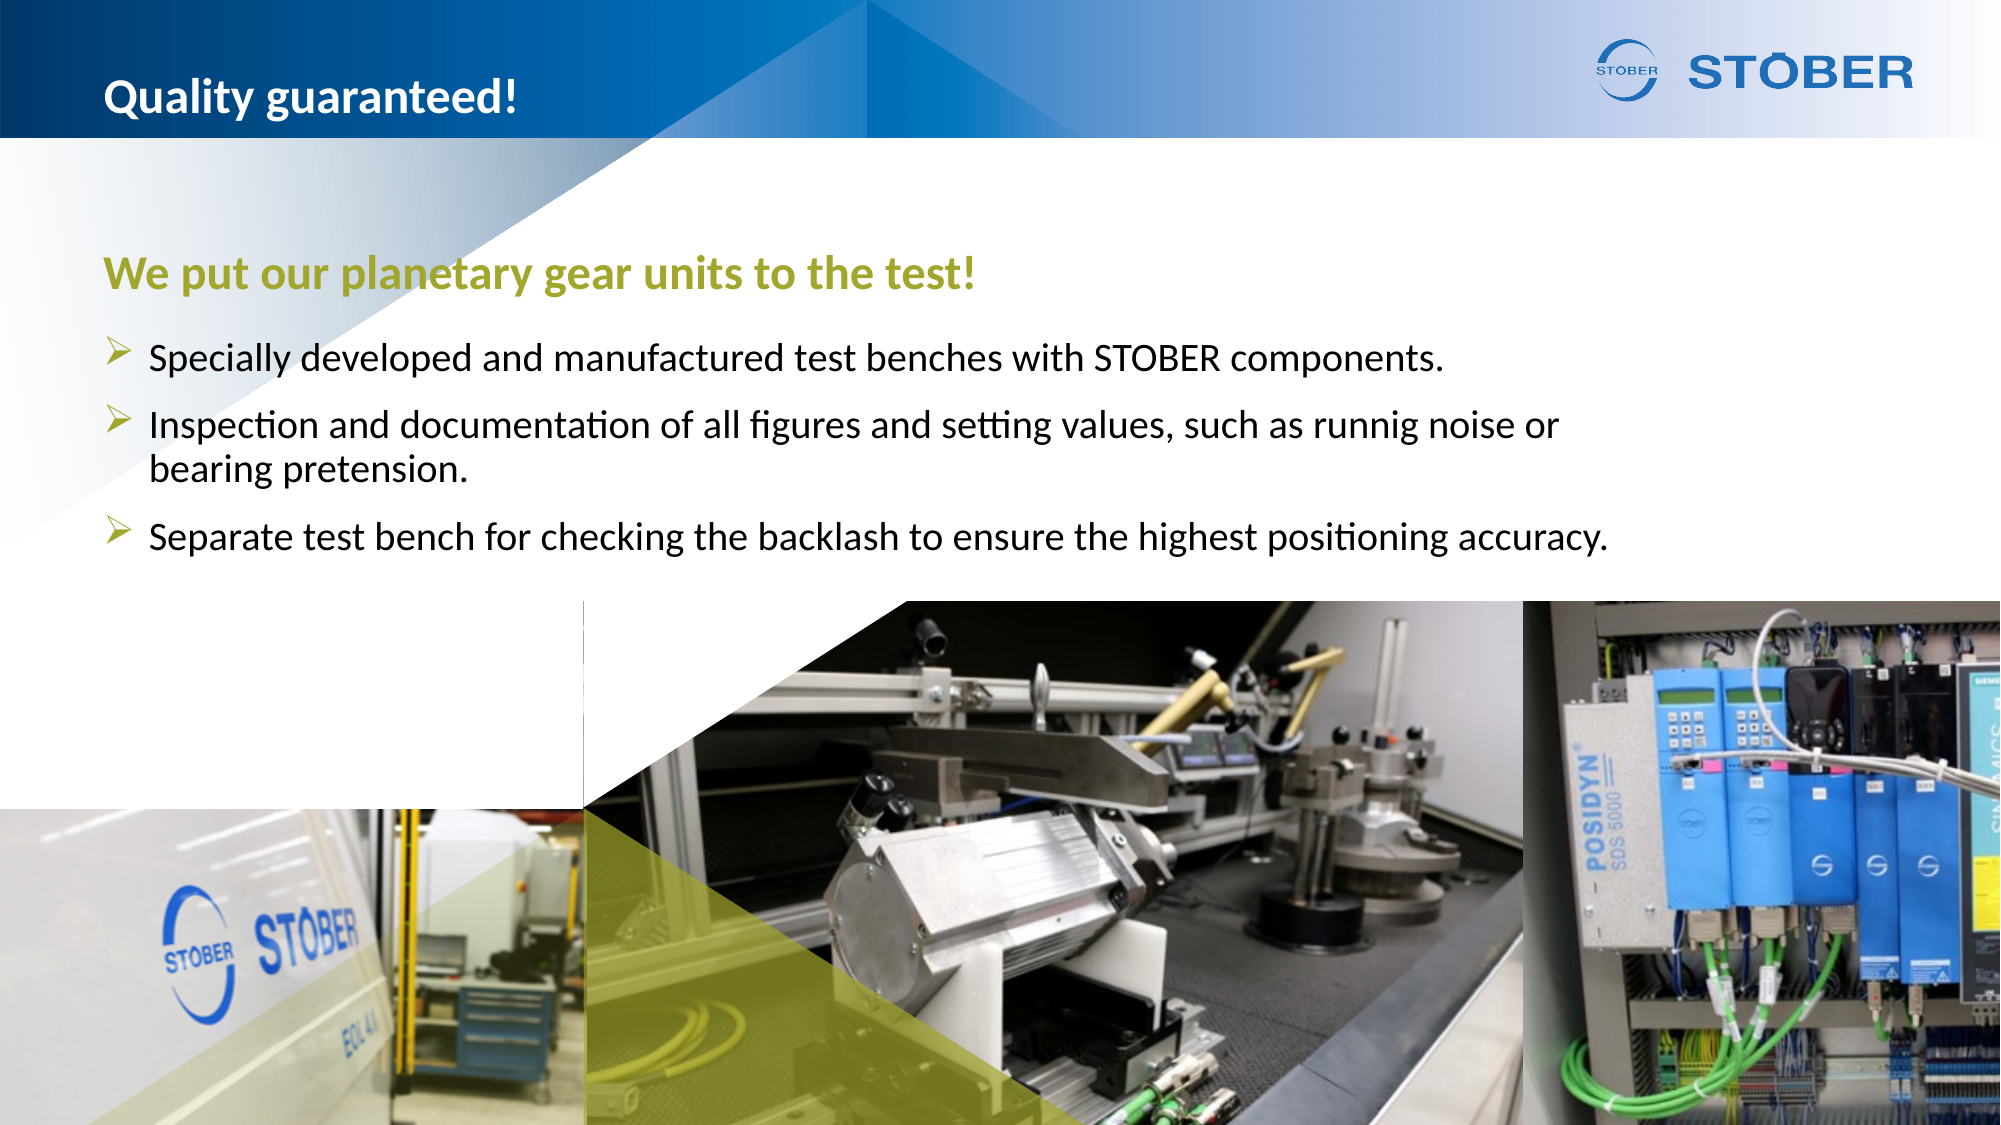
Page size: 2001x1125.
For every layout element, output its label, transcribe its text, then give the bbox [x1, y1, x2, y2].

picture [748, 601, 2000, 1125]
picture [0, 809, 425, 1125]
picture [0, 0, 2000, 138]
title Quality guaranteed! [88, 59, 1399, 135]
text_box We put our planetary gear units to the test! Specially developed and manufactured test benches with STOBER components. Inspection and documentation of all figures and setting values, such as runnig noise or bearing pretension. Separate test bench for checking the backlash to ensure the highest positioning accuracy. [88, 240, 1661, 602]
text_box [425, 462, 748, 1125]
